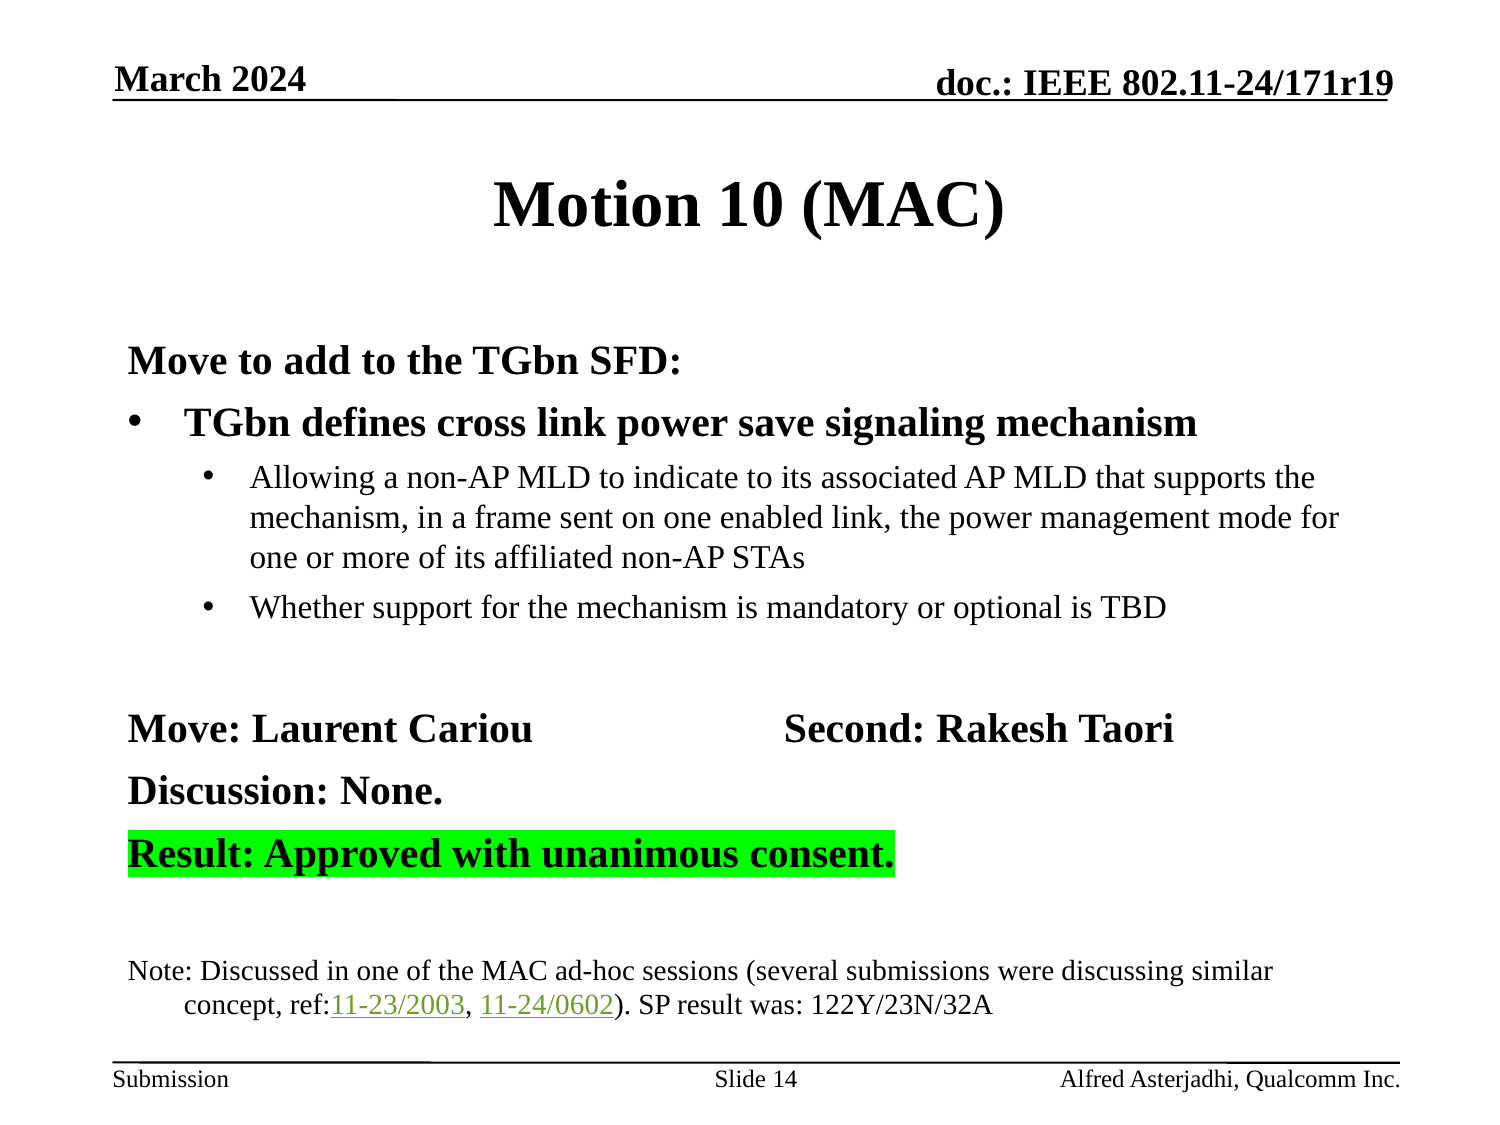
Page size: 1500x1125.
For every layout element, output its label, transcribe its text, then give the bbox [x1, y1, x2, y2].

footer Alfred Asterjadhi, Qualcomm Inc. [878, 1061, 1402, 1093]
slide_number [114, 54, 423, 100]
list Move to add to the TGbn SFD: TGbn defines cross link power save signaling mechanism Allowing a non-AP MLD to indicate to its associated AP MLD that supports the mechanism, in a frame sent on one enabled link, the power management mode for one or more of its affiliated non-AP STAs Whether support for the mechanism is mandatory or optional is TBD Move: Laurent Cariou Second: Rakesh Taori Discussion: None. Result: Approved with unanimous consent. Note: Discussed in one of the MAC ad-hoc sessions (several submissions were discussing similar concept, ref:11-23/2003, 11-24/0602). SP result was: 122Y/23N/32A [112, 324, 1388, 1063]
title Motion 10 (MAC) [112, 112, 1388, 288]
slide_number Slide 14 [712, 1061, 800, 1123]
